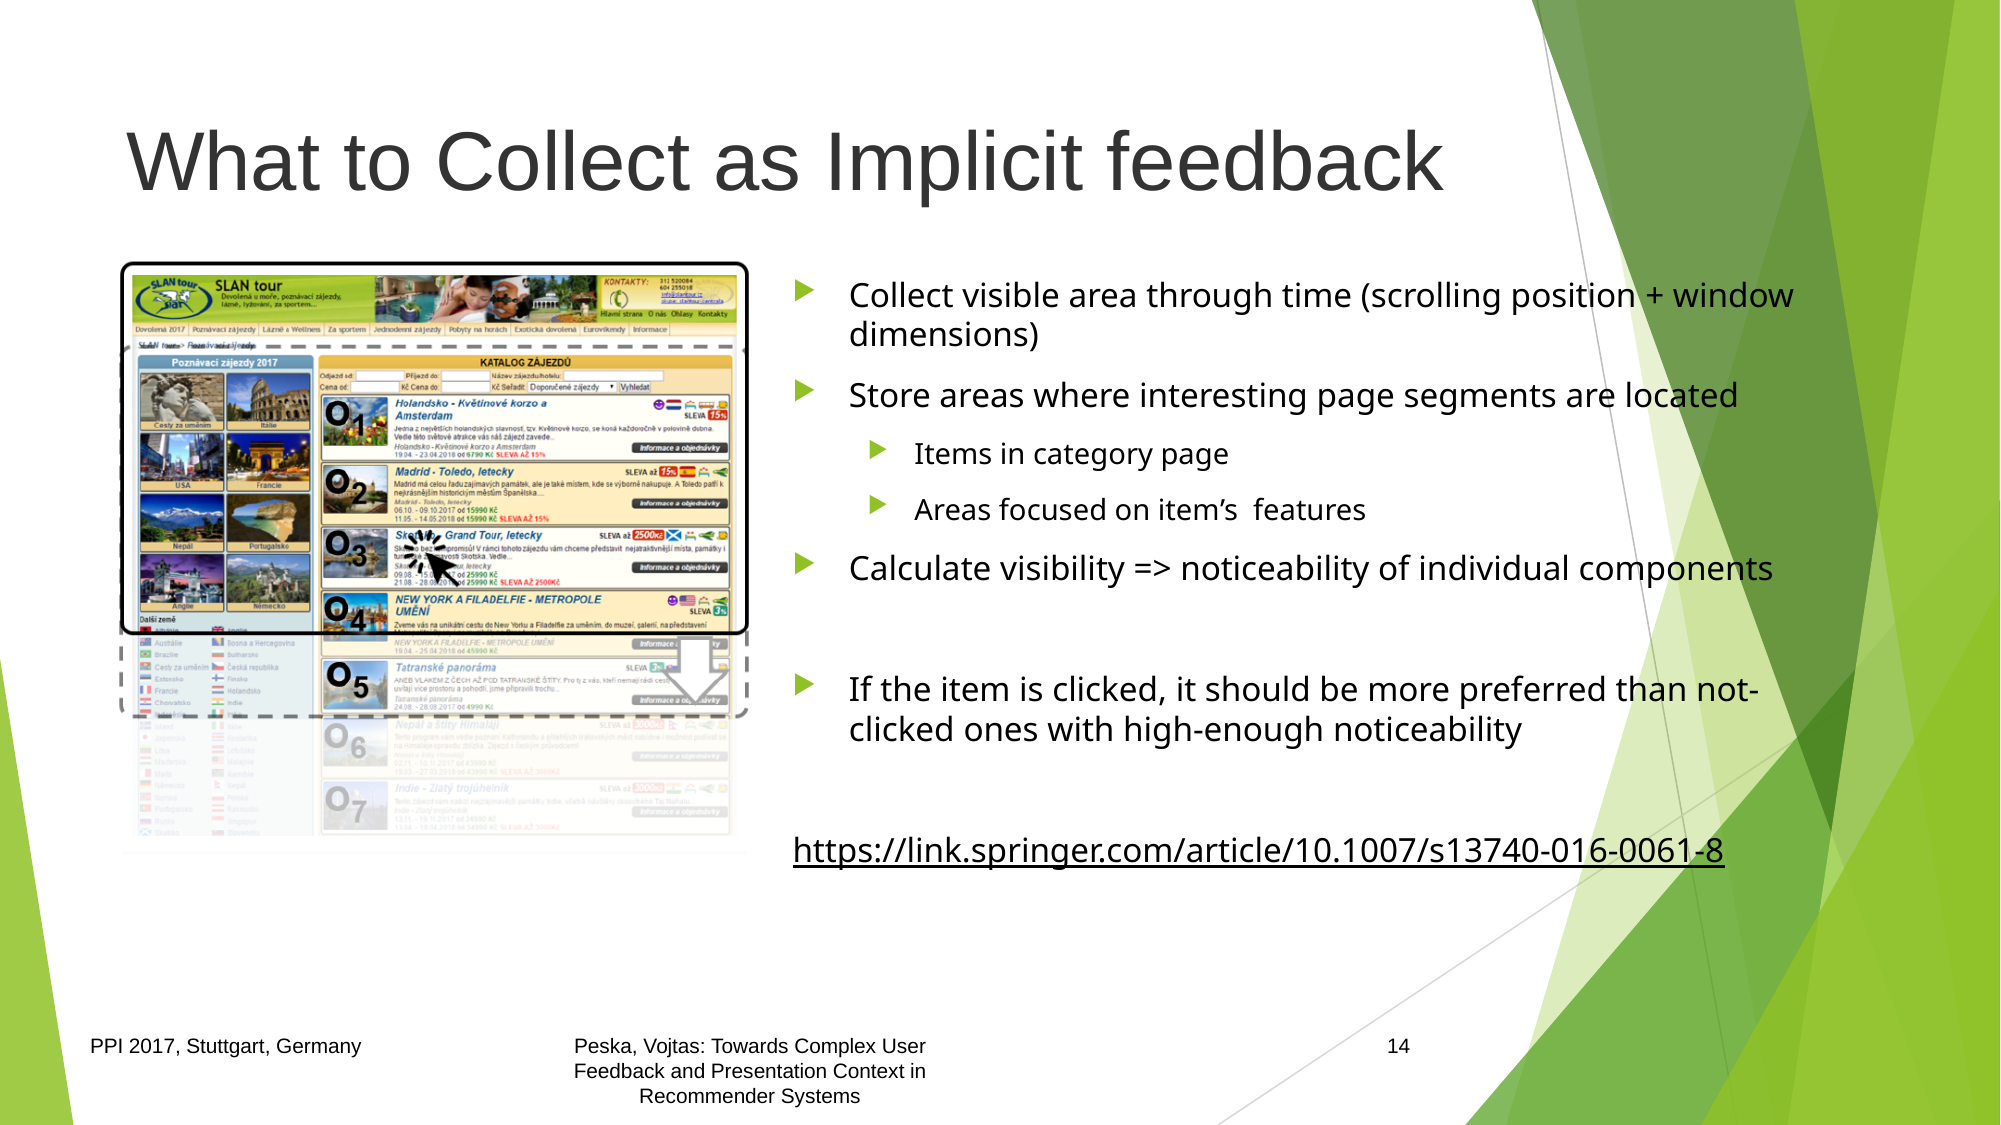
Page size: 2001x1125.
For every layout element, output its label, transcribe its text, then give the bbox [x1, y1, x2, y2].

footer Peska, Vojtas: Towards Complex User Feedback and Presentation Context in Recommender Systems [512, 1025, 988, 1100]
slide_number 14 [1074, 1025, 1425, 1100]
picture [110, 252, 757, 855]
text_box [324, 20, 1563, 233]
slide_number PPI 2017, Stuttgart, Germany [75, 1025, 425, 1100]
title What to Collect as Implicit feedback [111, 99, 1522, 317]
list Collect visible area through time (scrolling position + window dimensions) Store areas where interesting page segments are located Items in category page Areas focused on item’s features Calculate visibility => noticeability of individual components If the item is clicked, it should be more preferred than not-clicked ones with high-enough noticeability https://link.springer.com/article/10.1007/s13740-016-0061-8 [777, 266, 1866, 1005]
